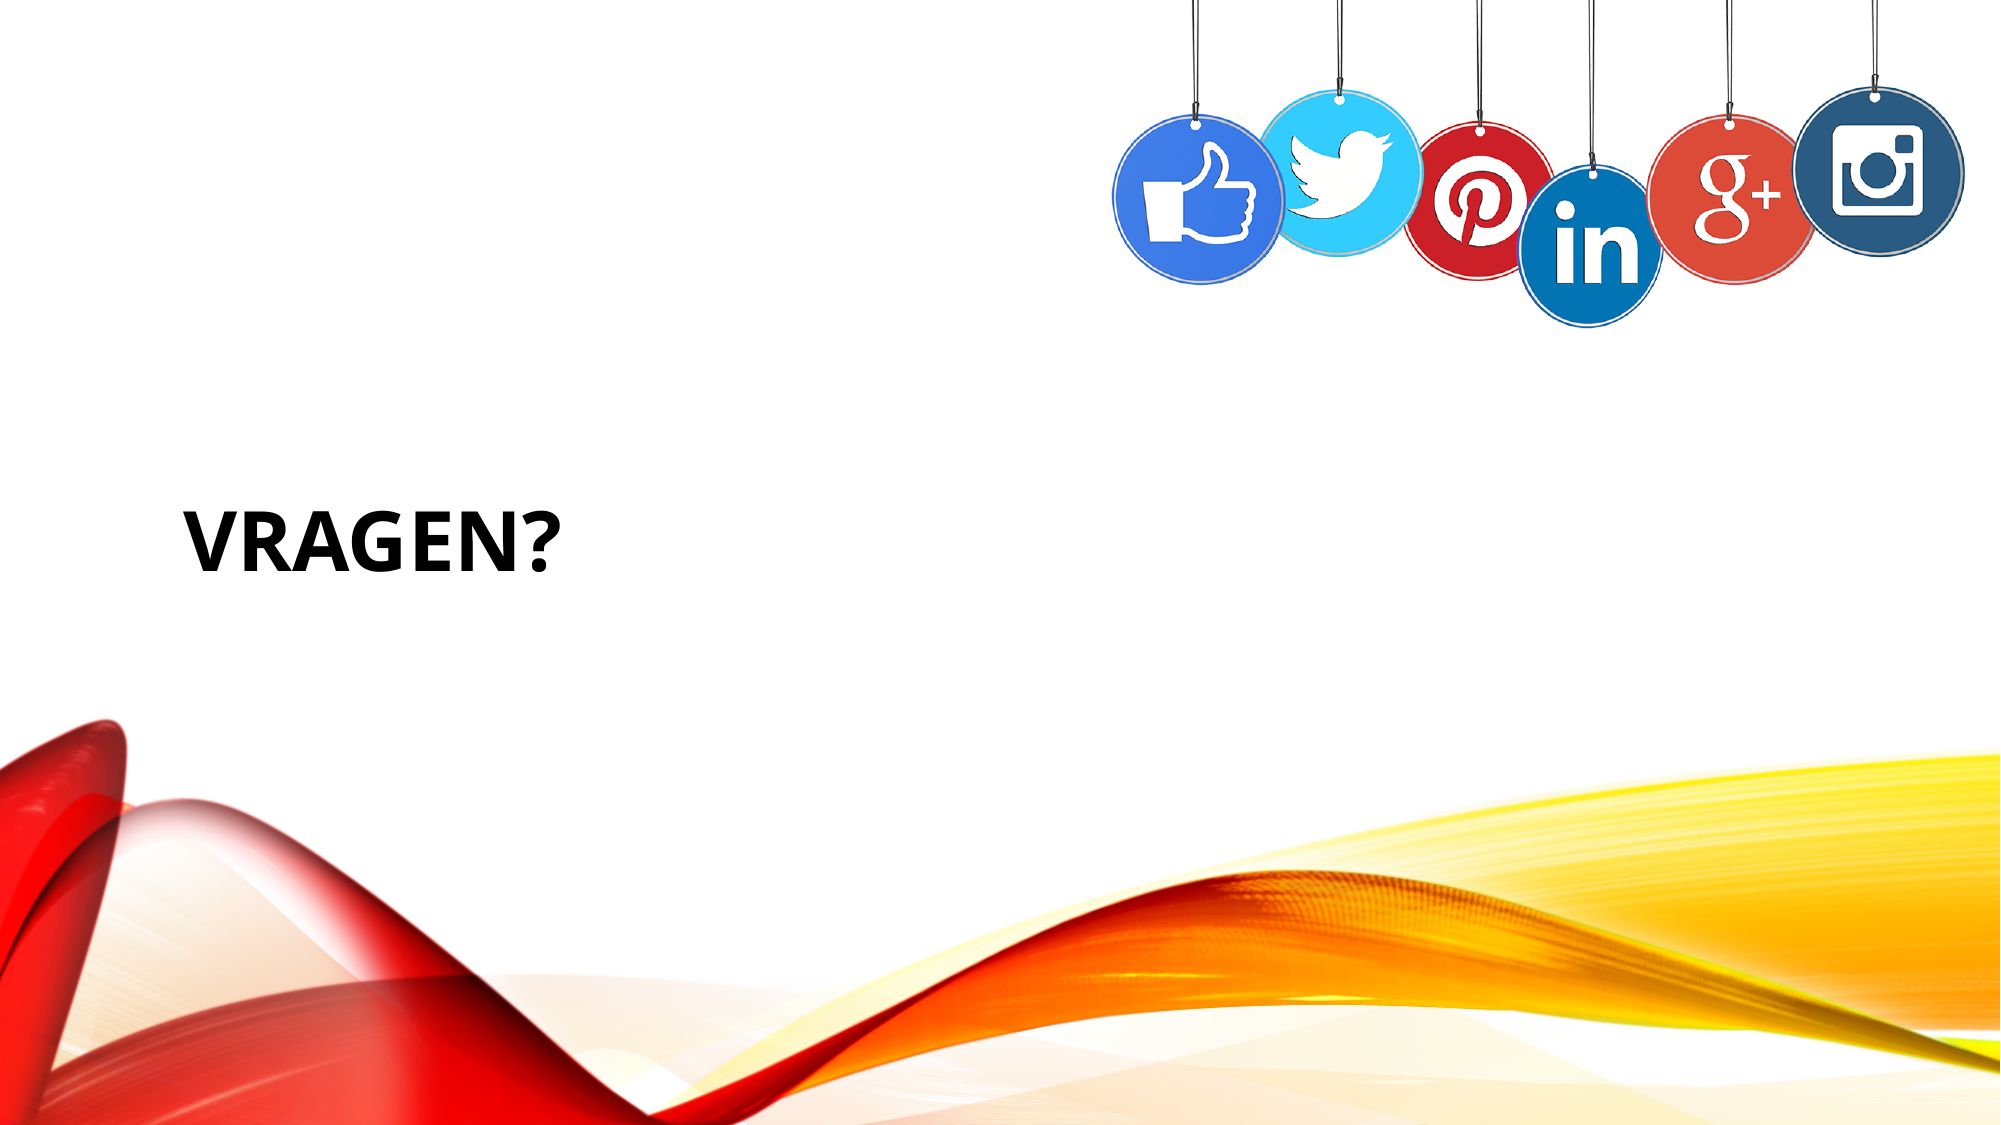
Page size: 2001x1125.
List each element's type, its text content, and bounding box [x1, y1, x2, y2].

picture [0, 717, 2000, 1125]
picture [1071, 0, 2000, 363]
title Vragen? [168, 184, 1833, 597]
